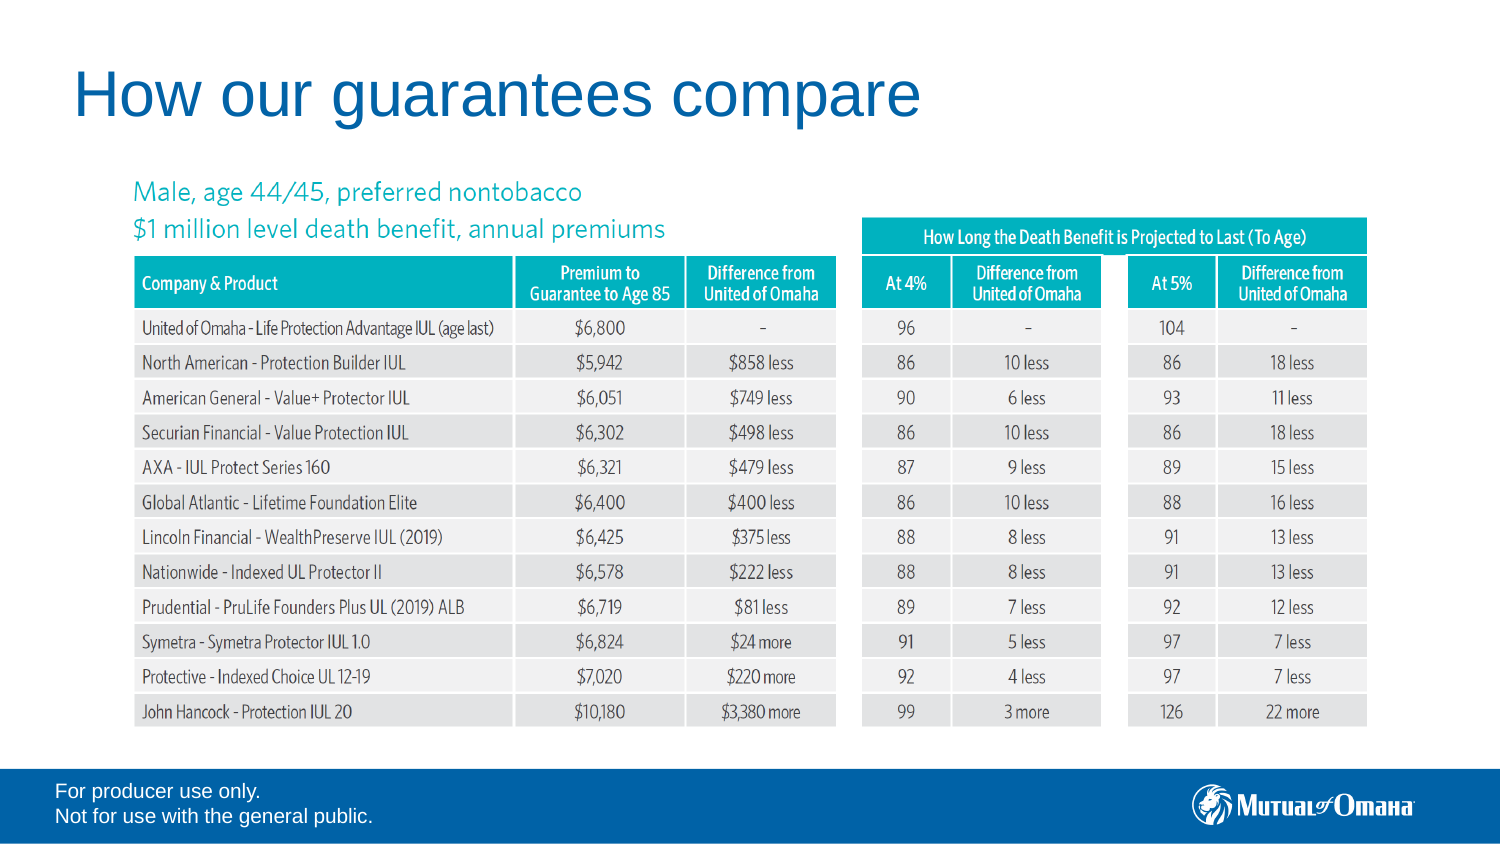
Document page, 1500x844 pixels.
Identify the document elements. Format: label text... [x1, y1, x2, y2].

text_box For producer use only. Not for use with the general public. [40, 770, 578, 836]
picture [1192, 784, 1415, 825]
title How our guarantees compare [58, 48, 1415, 144]
picture [116, 172, 1384, 746]
